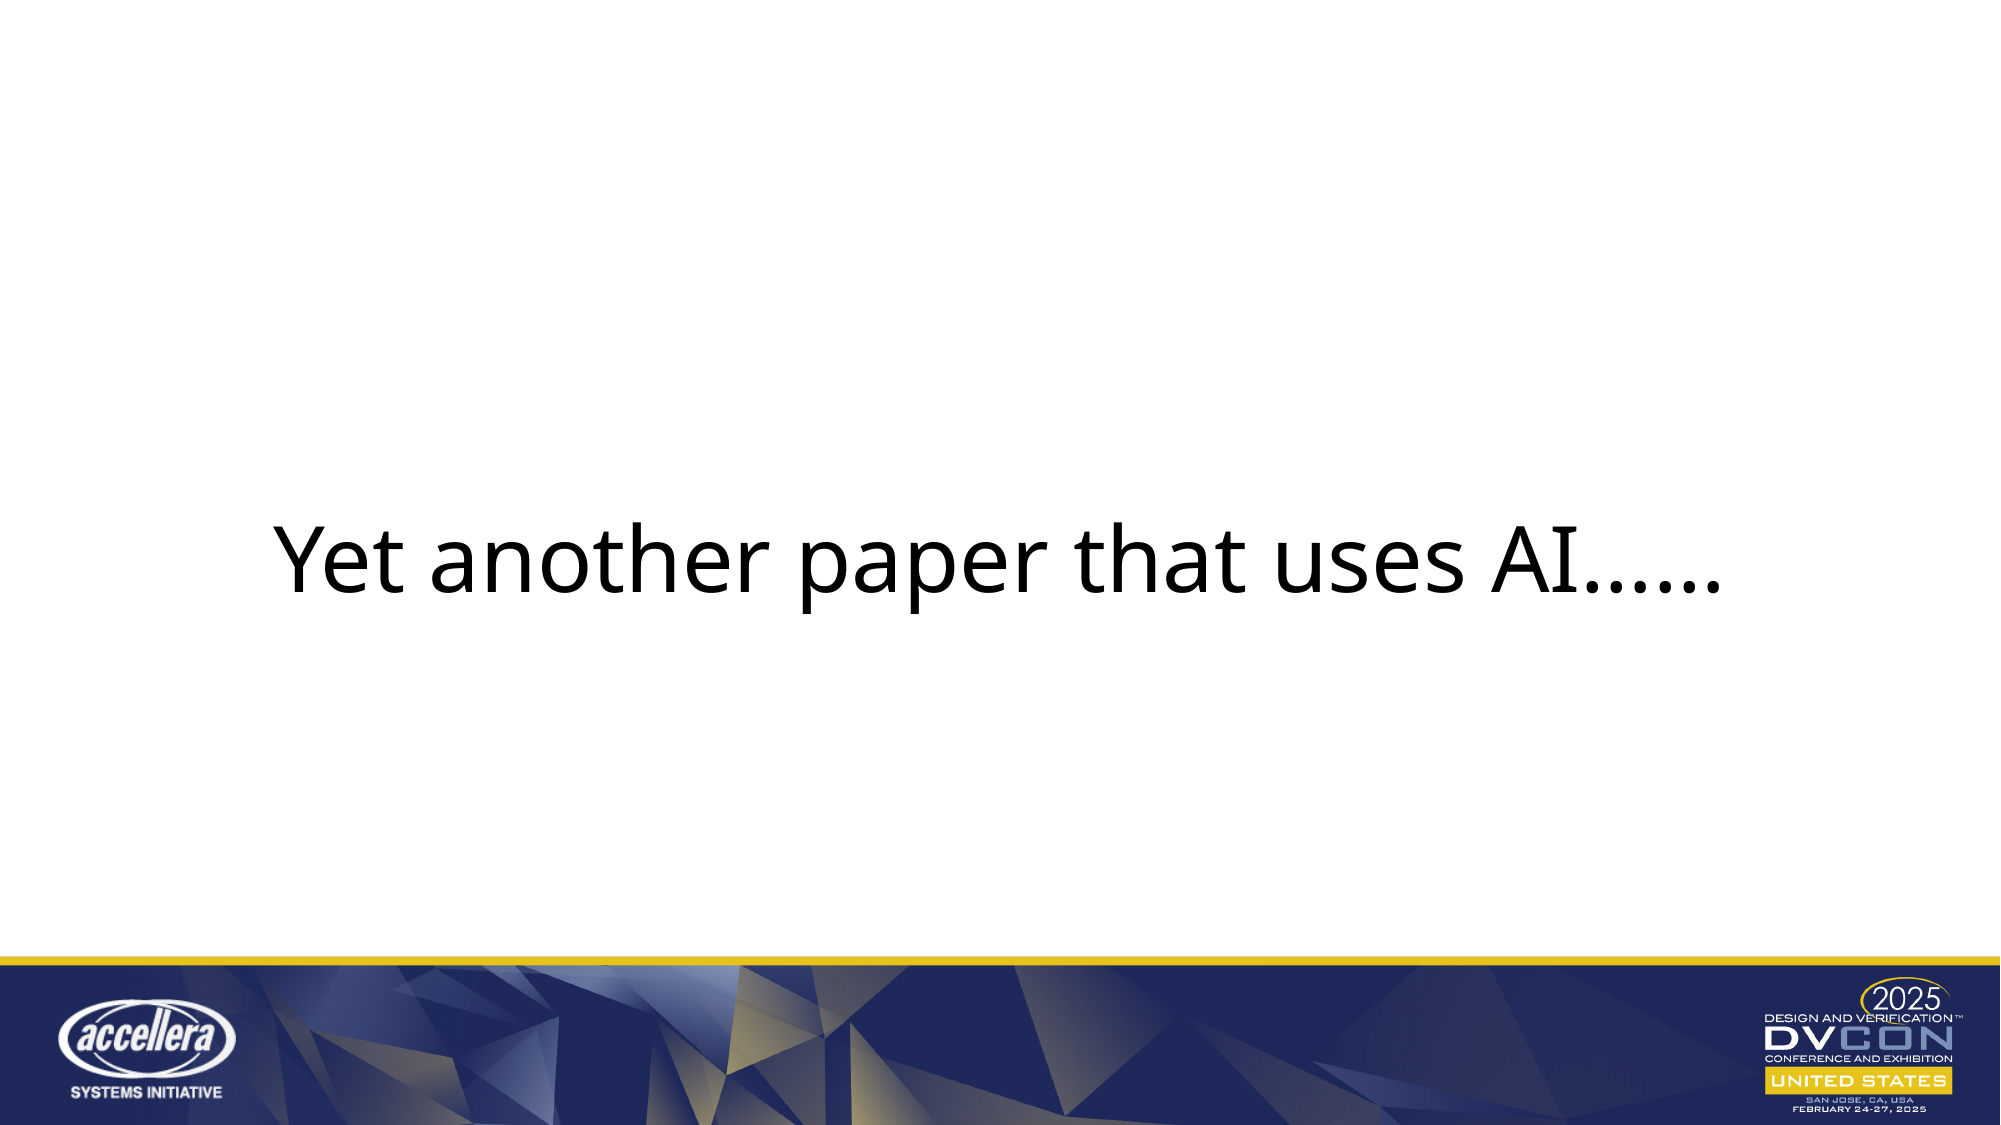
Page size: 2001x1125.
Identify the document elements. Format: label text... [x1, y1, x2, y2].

picture [0, 0, 2000, 1125]
title Yet another paper that uses AI…… [137, 453, 1863, 672]
